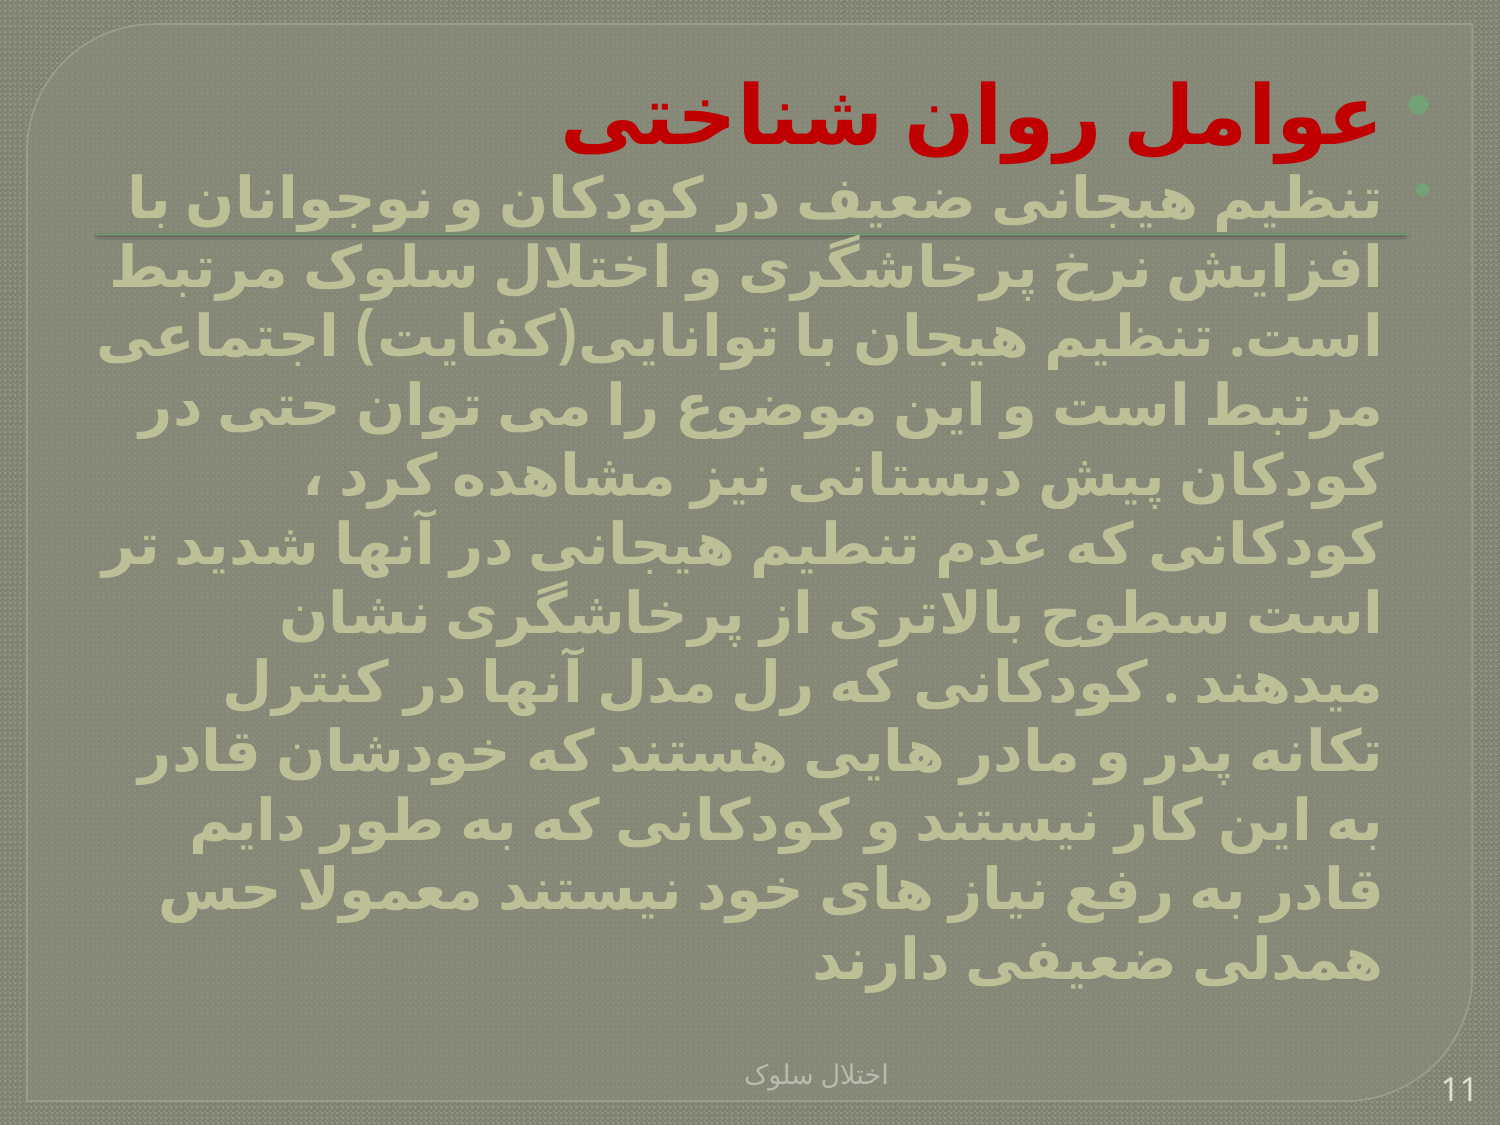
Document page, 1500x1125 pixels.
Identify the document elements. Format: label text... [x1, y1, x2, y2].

slide_number 11 [1417, 1068, 1494, 1114]
footer اختلال سلوک [212, 1050, 904, 1095]
list عوامل روان شناختی تنظیم هیجانی ضعیف در کودکان و نوجوانان با افزایش نرخ پرخاشگری و اختلال سلوک مرتبط است. تنظیم هیجان با توانایی(کفایت) اجتماعی مرتبط است و این موضوع را می توان حتی در کودکان پیش دبستانی نیز مشاهده کرد ، کودکانی که عدم تنطیم هیجانی در آنها شدید تر است سطوح بالاتری از پرخاشگری نشان میدهند . کودکانی که رل مدل آنها در کنترل تکانه پدر و مادر هایی هستند که خودشان قادر به این کار نیستند و کودکانی که به طور دایم قادر به رفع نیاز های خود نیستند معمولا حس همدلی ضعیفی دارند [75, 54, 1447, 1005]
